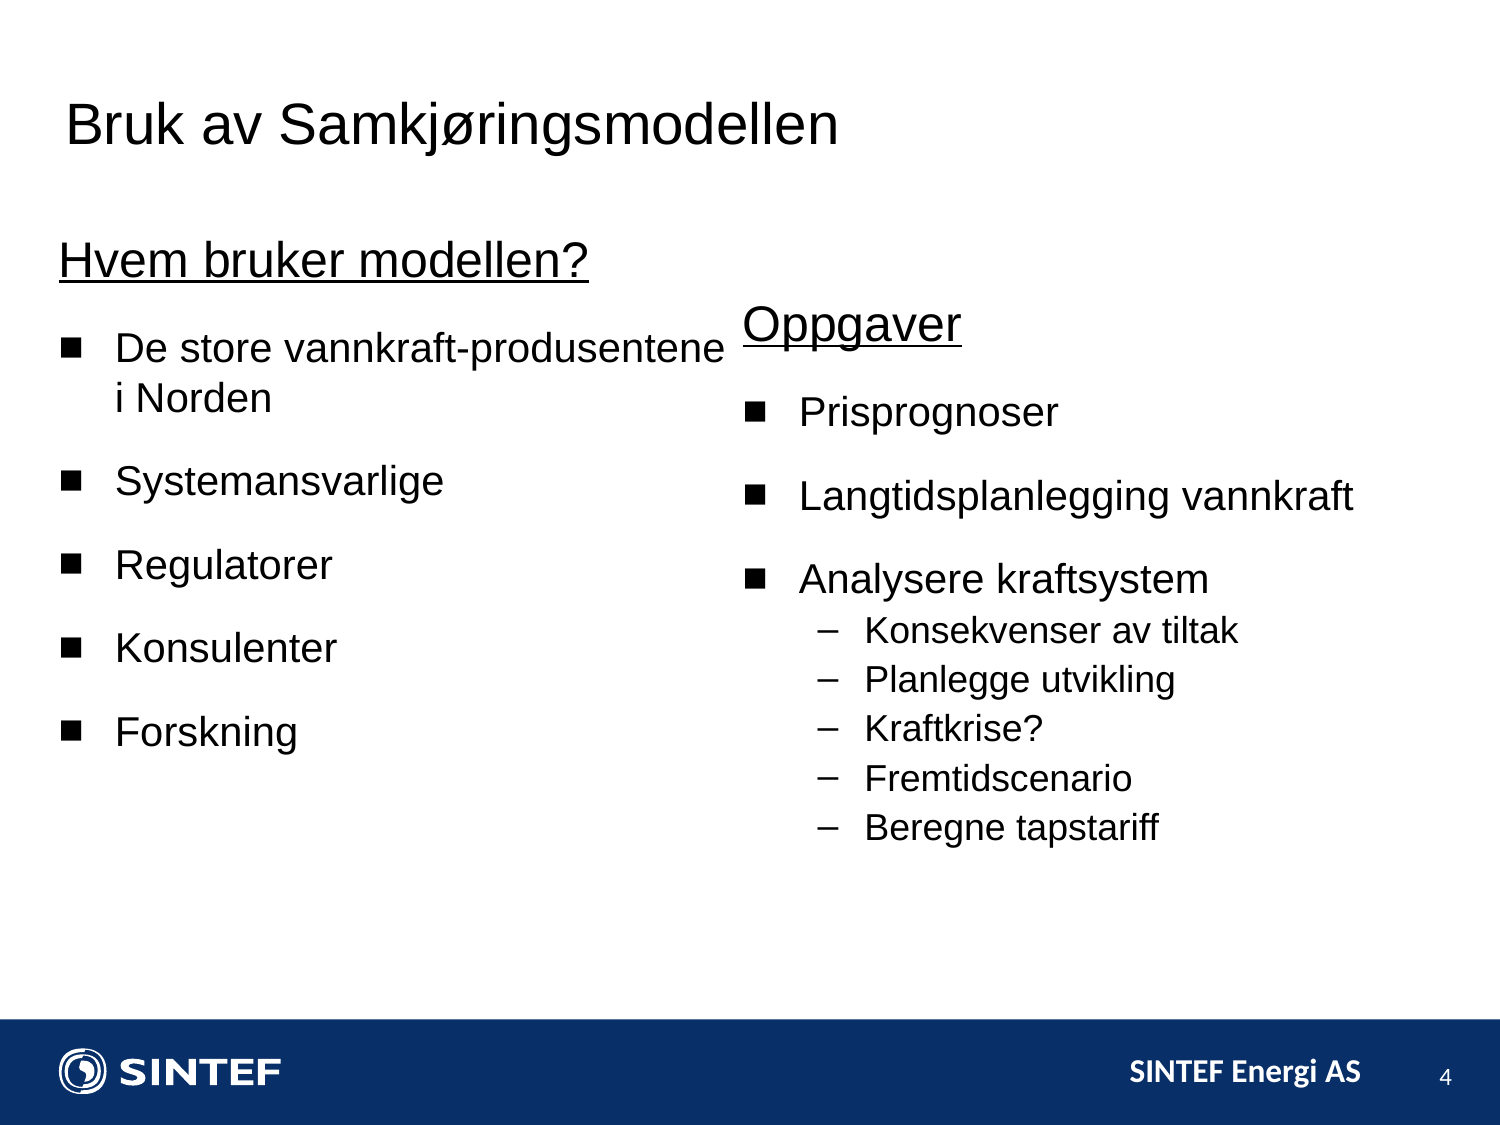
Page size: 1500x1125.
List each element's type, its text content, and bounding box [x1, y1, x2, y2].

slide_number 4 [1382, 1052, 1468, 1100]
list Hvem bruker modellen? De store vannkraft-produsentene i Norden Systemansvarlige Regulatorer Konsulenter Forskning Oppgaver Prisprognoser Langtidsplanlegging vannkraft Analysere kraftsystem Konsekvenser av tiltak Planlegge utvikling Kraftkrise? Fremtidscenario Beregne tapstariff [58, 219, 1442, 997]
list Bruk av Samkjøringsmodellen [64, 78, 1448, 184]
